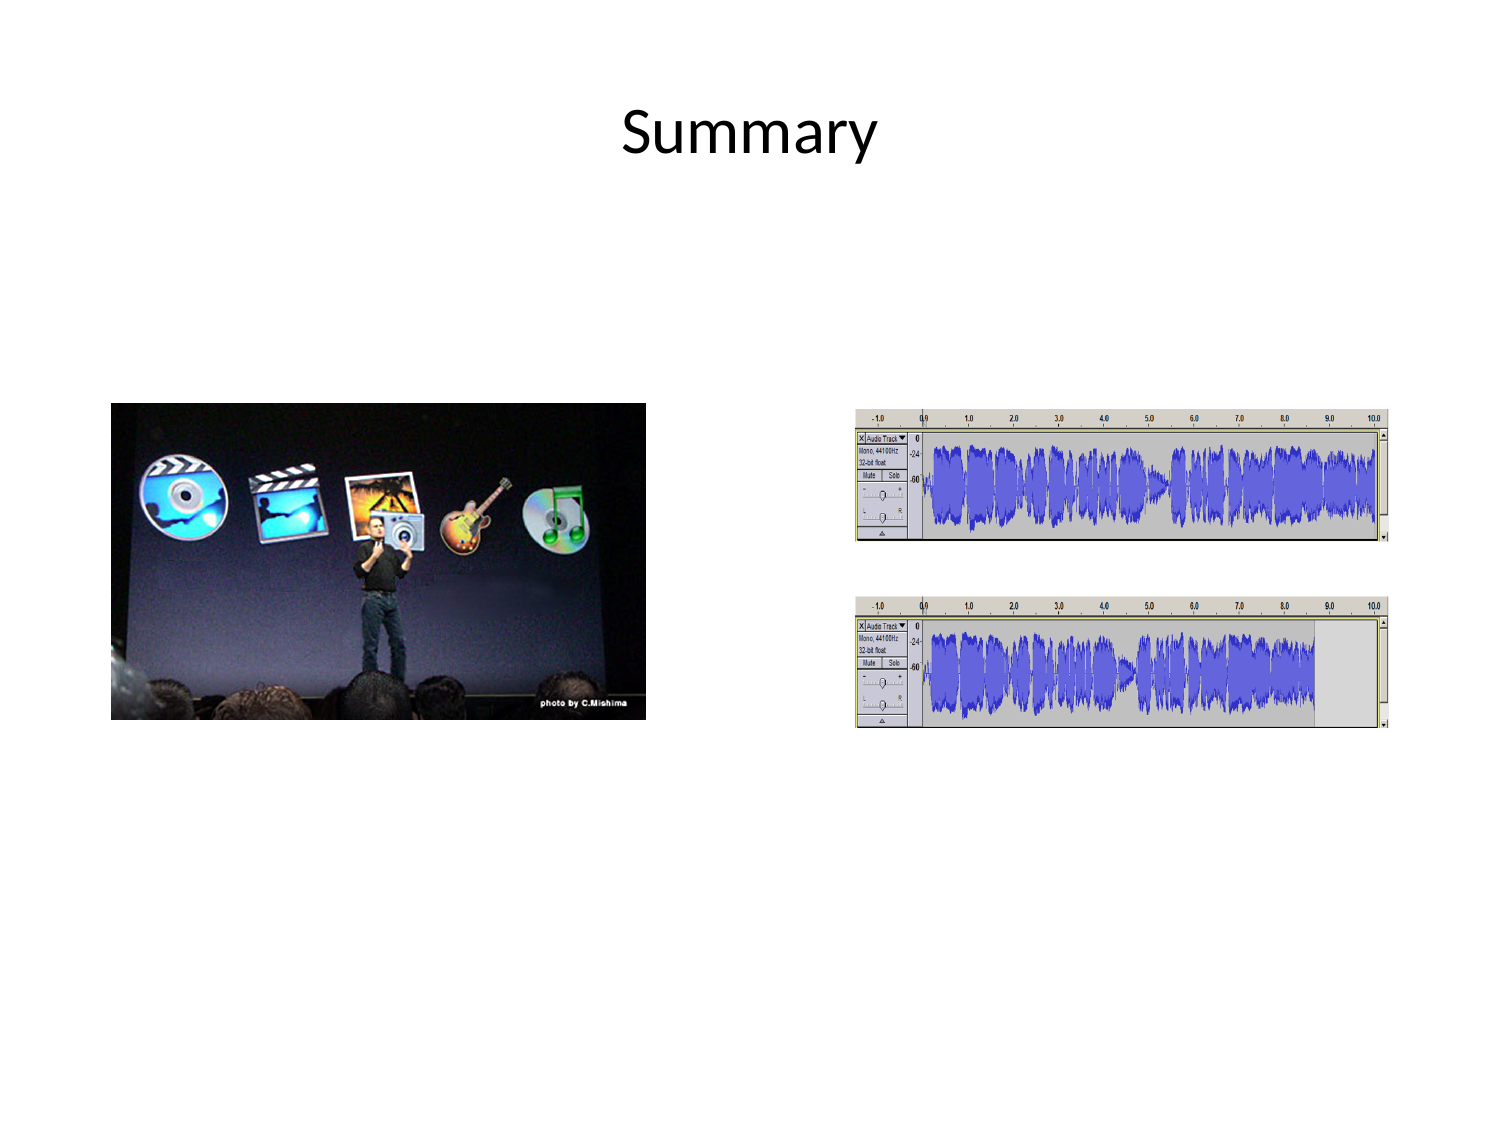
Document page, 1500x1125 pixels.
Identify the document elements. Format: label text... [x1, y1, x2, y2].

picture [854, 407, 1390, 728]
text_box Summary [606, 79, 894, 174]
picture [110, 402, 646, 720]
